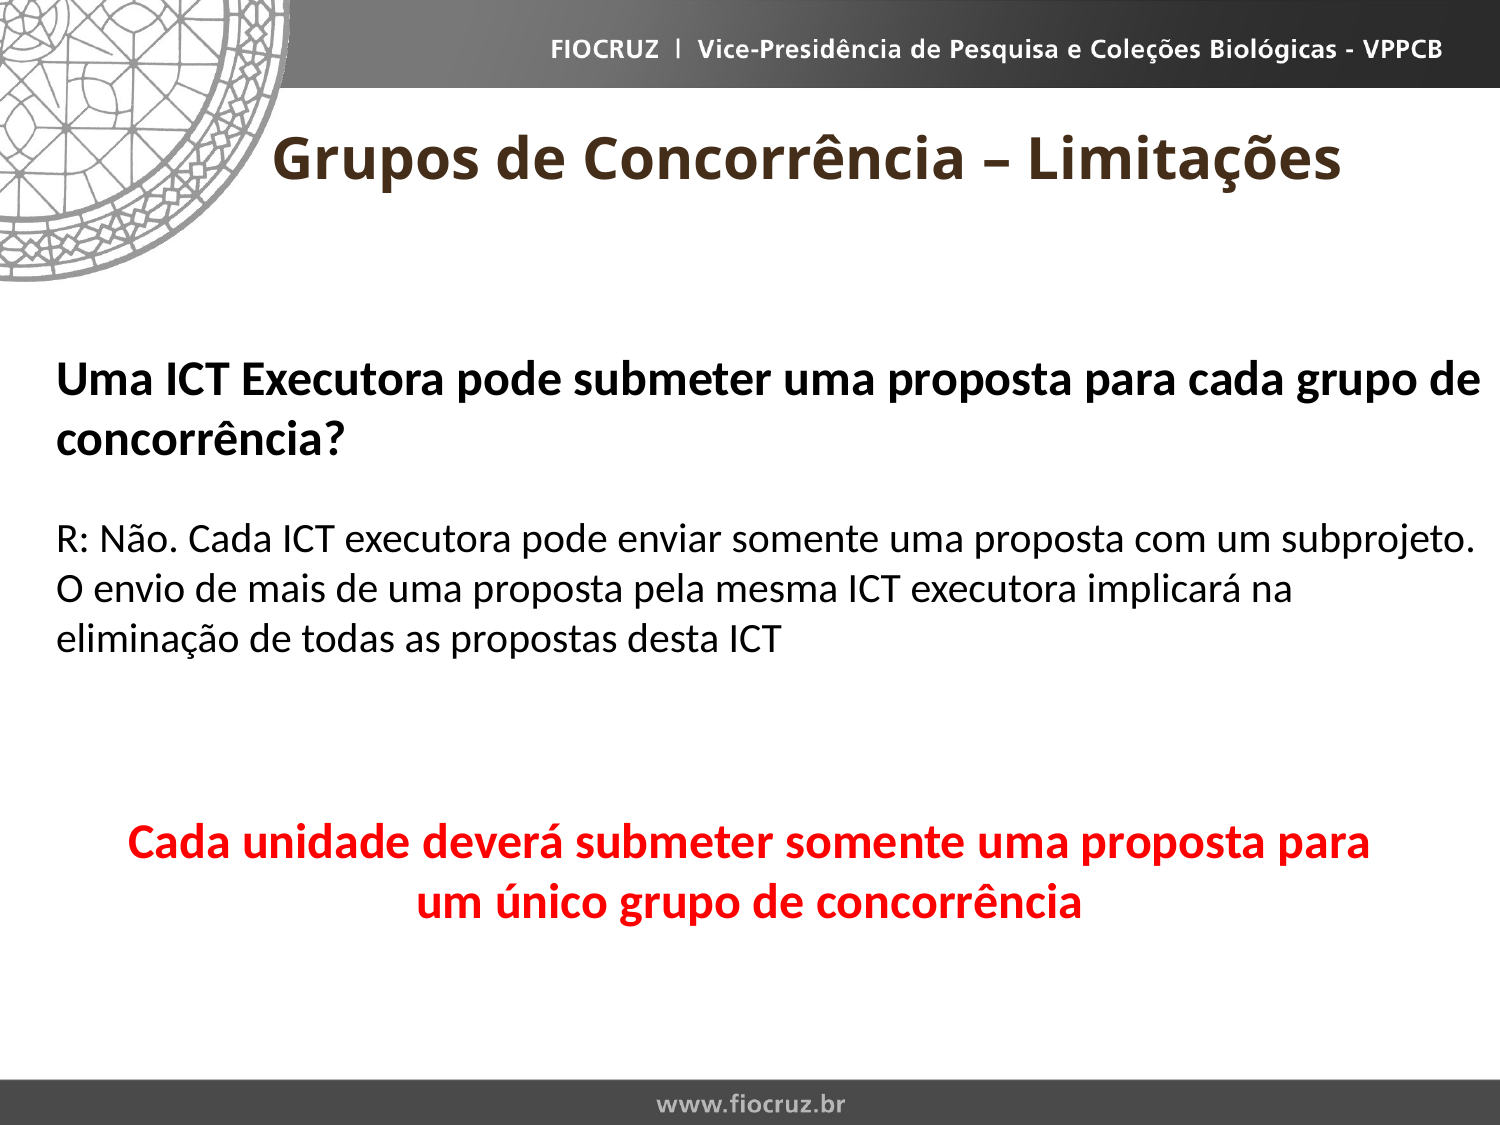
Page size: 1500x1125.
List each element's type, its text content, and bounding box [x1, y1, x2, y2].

text_box Uma ICT Executora pode submeter uma proposta para cada grupo de concorrência? R: Não. Cada ICT executora pode enviar somente uma proposta com um subprojeto. O envio de mais de uma proposta pela mesma ICT executora implicará na eliminação de todas as propostas desta ICT [41, 338, 1500, 668]
text_box Cada unidade deverá submeter somente uma proposta para um único grupo de concorrência [106, 801, 1394, 936]
title Grupos de Concorrência – Limitações [218, 113, 1412, 220]
picture [0, 0, 1500, 1125]
